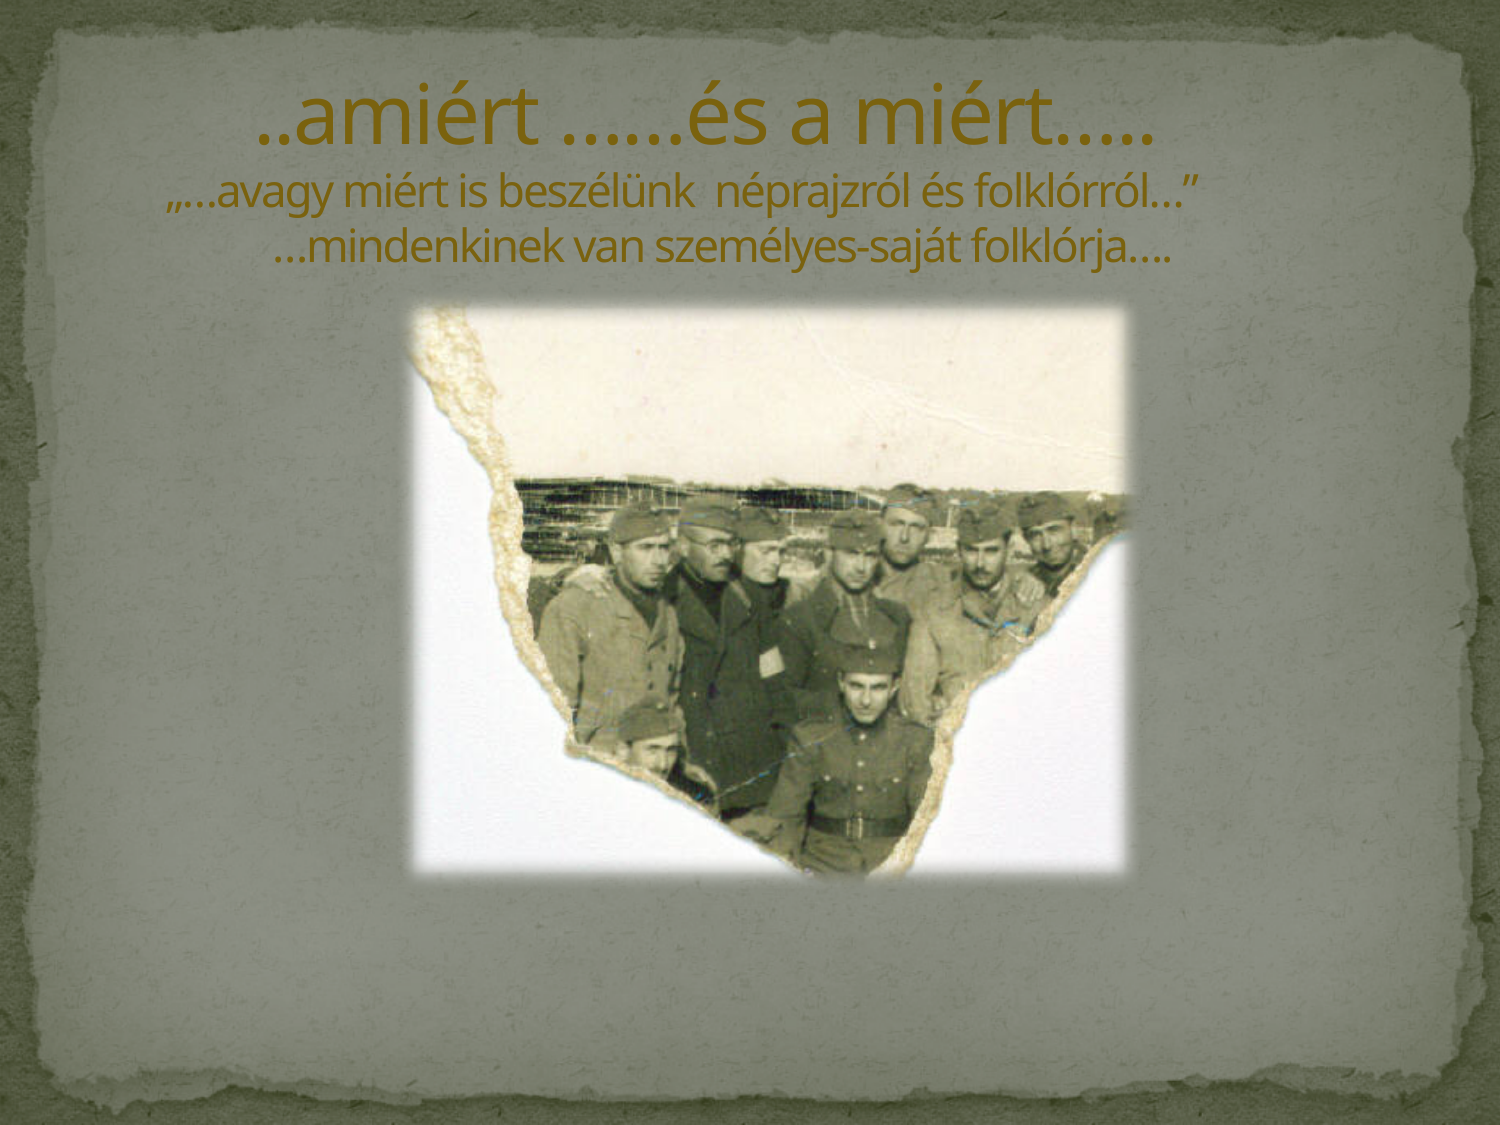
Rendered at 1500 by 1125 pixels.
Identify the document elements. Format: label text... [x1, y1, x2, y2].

title ..amiért ……és a miért….. „…avagy miért is beszélünk néprajzról és folklórról…” …mindenkinek van személyes-saját folklórja…. [88, 30, 1439, 279]
picture [397, 292, 1143, 891]
